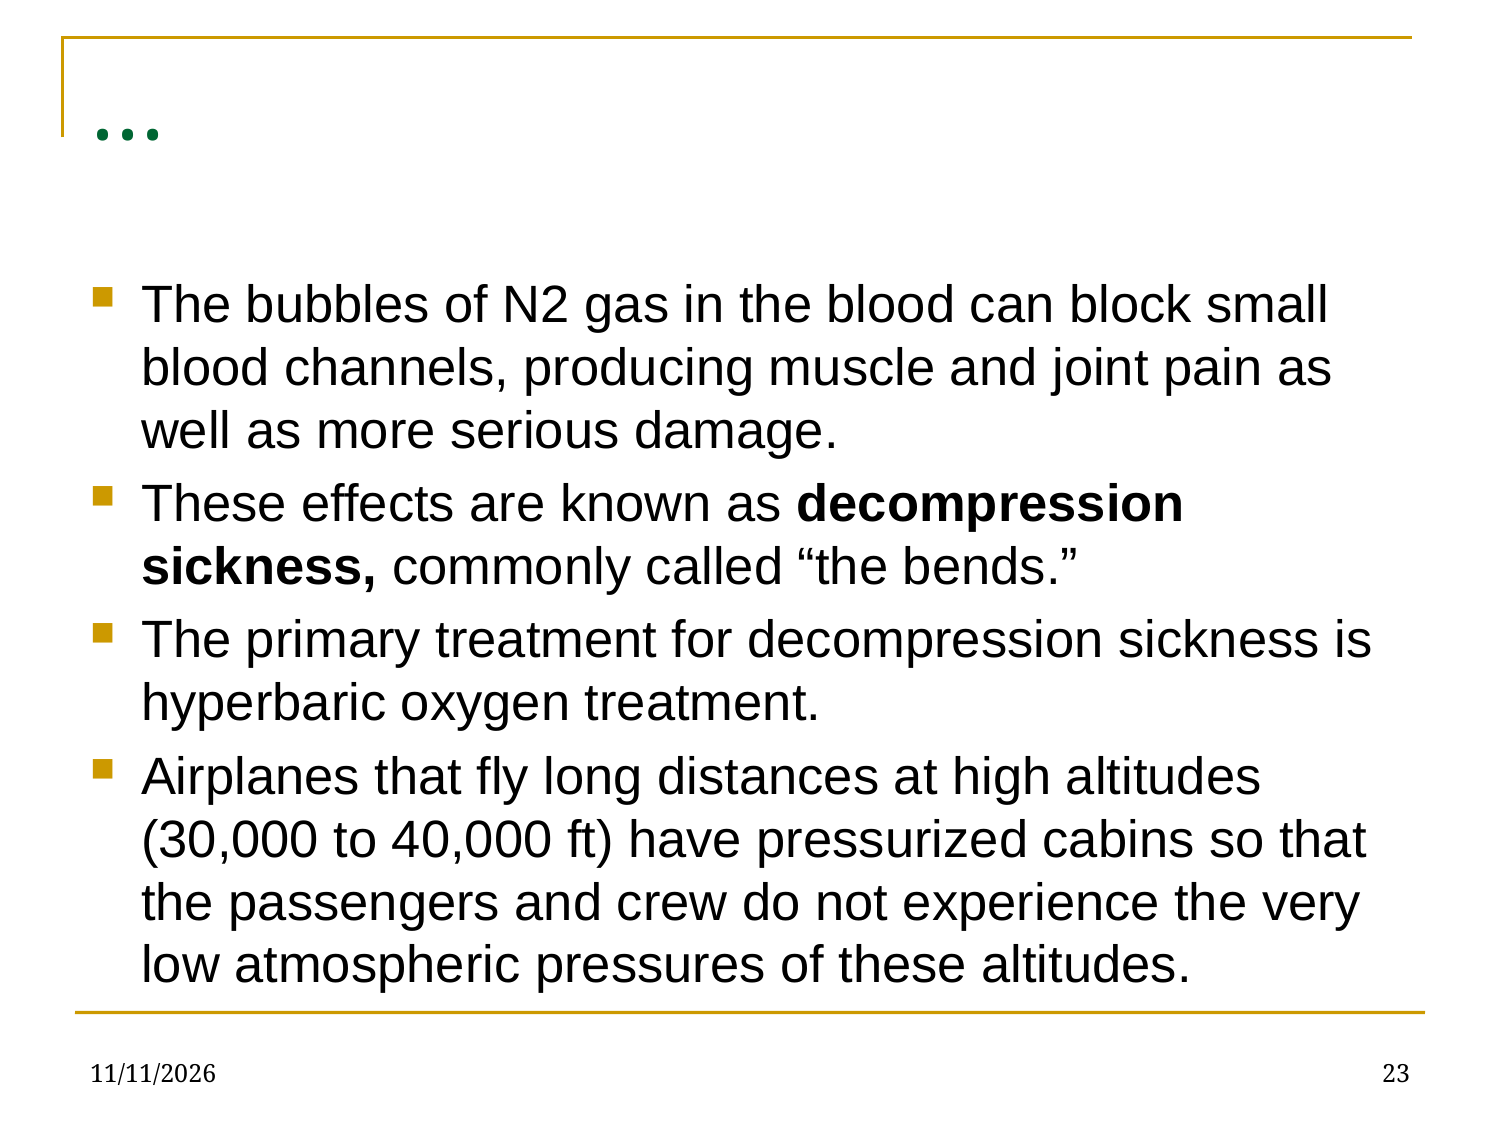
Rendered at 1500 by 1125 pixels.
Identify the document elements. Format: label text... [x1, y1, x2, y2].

slide_number 23 [1074, 1023, 1426, 1100]
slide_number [74, 1023, 426, 1100]
list The bubbles of N2 gas in the blood can block small blood channels, producing muscle and joint pain as well as more serious damage. These effects are known as decompression sickness, commonly called “the bends.” The primary treatment for decompression sickness is hyperbaric oxygen treatment. Airplanes that fly long distances at high altitudes (30,000 to 40,000 ft) have pressurized cabins so that the passengers and crew do not experience the very low atmospheric pressures of these altitudes. [74, 262, 1426, 1006]
title … [74, 45, 1426, 233]
